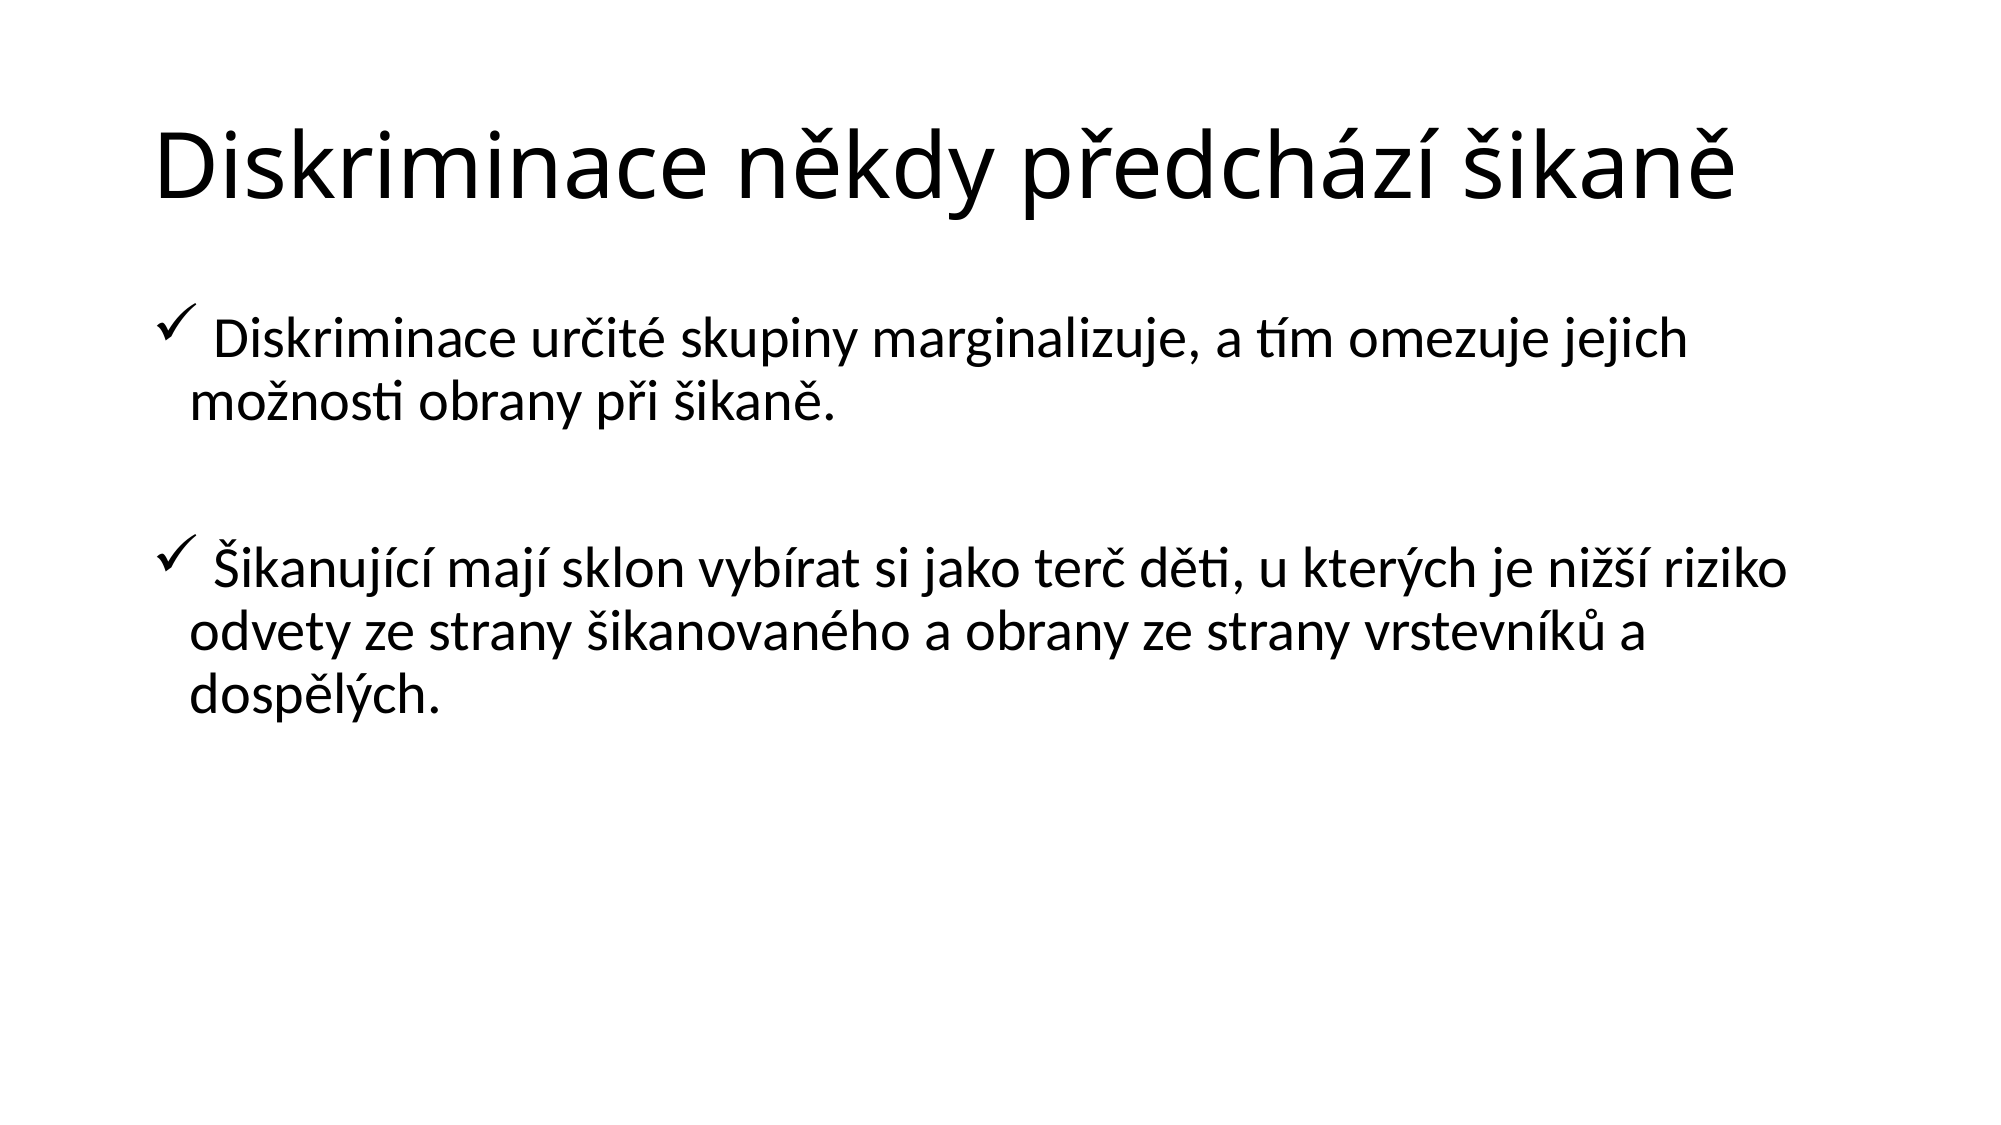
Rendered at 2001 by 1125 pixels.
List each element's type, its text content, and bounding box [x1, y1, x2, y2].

list Diskriminace určité skupiny marginalizuje, a tím omezuje jejich možnosti obrany při šikaně. Šikanující mají sklon vybírat si jako terč děti, u kterých je nižší riziko odvety ze strany šikanovaného a obrany ze strany vrstevníků a dospělých. [137, 299, 1863, 1014]
title Diskriminace někdy předchází šikaně [137, 59, 1863, 278]
